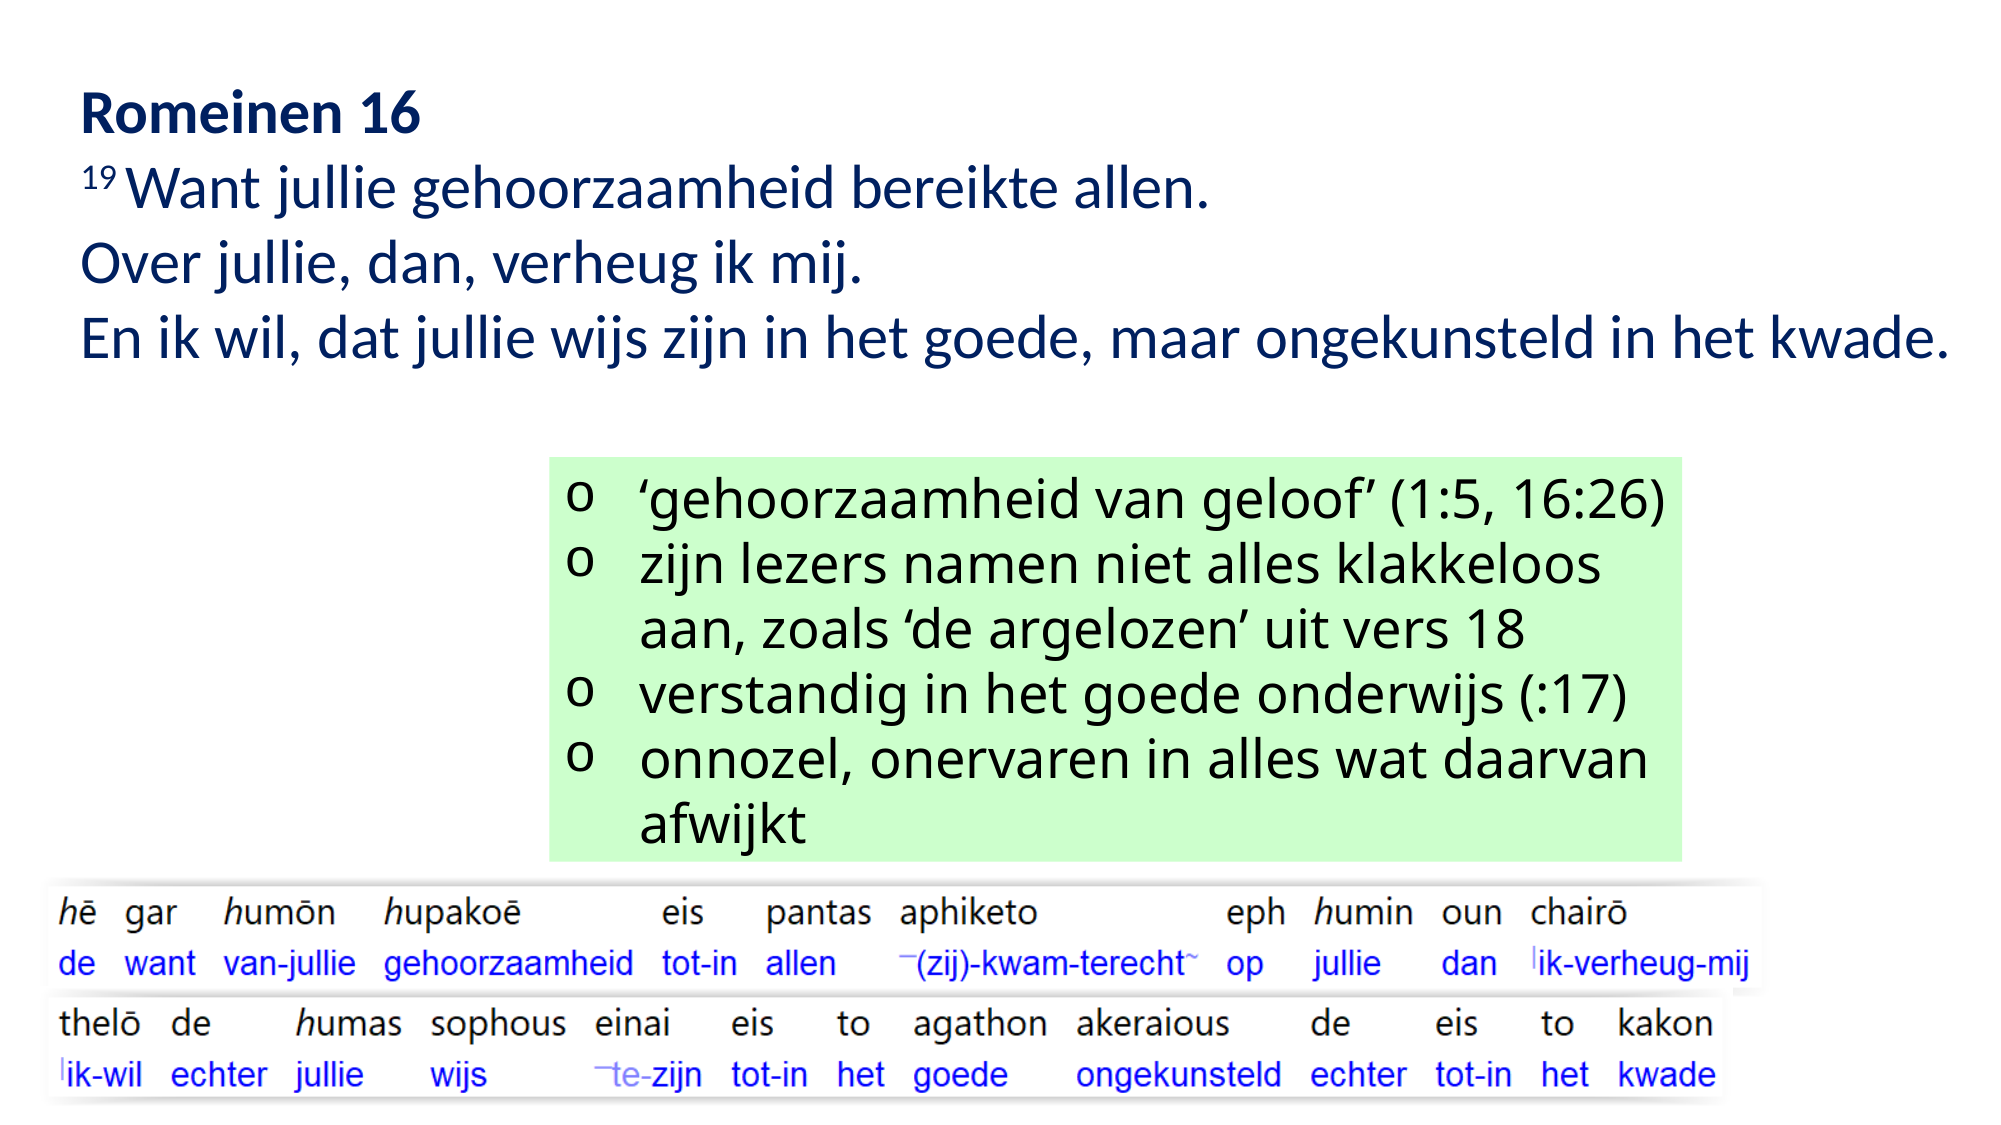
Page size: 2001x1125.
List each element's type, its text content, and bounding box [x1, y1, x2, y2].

picture [37, 875, 1772, 1107]
text_box Romeinen 16 19 Want jullie gehoorzaamheid bereikte allen. Over jullie, dan, verheug ik mij. En ik wil, dat jullie wijs zijn in het goede, maar ongekunsteld in het kwade. [65, 63, 2000, 379]
text_box ‘gehoorzaamheid van geloof’ (1:5, 16:26) zijn lezers namen niet alles klakkeloos aan, zoals ‘de argelozen’ uit vers 18 verstandig in het goede onderwijs (:17) onnozel, onervaren in alles wat daarvan afwijkt [549, 457, 1683, 862]
